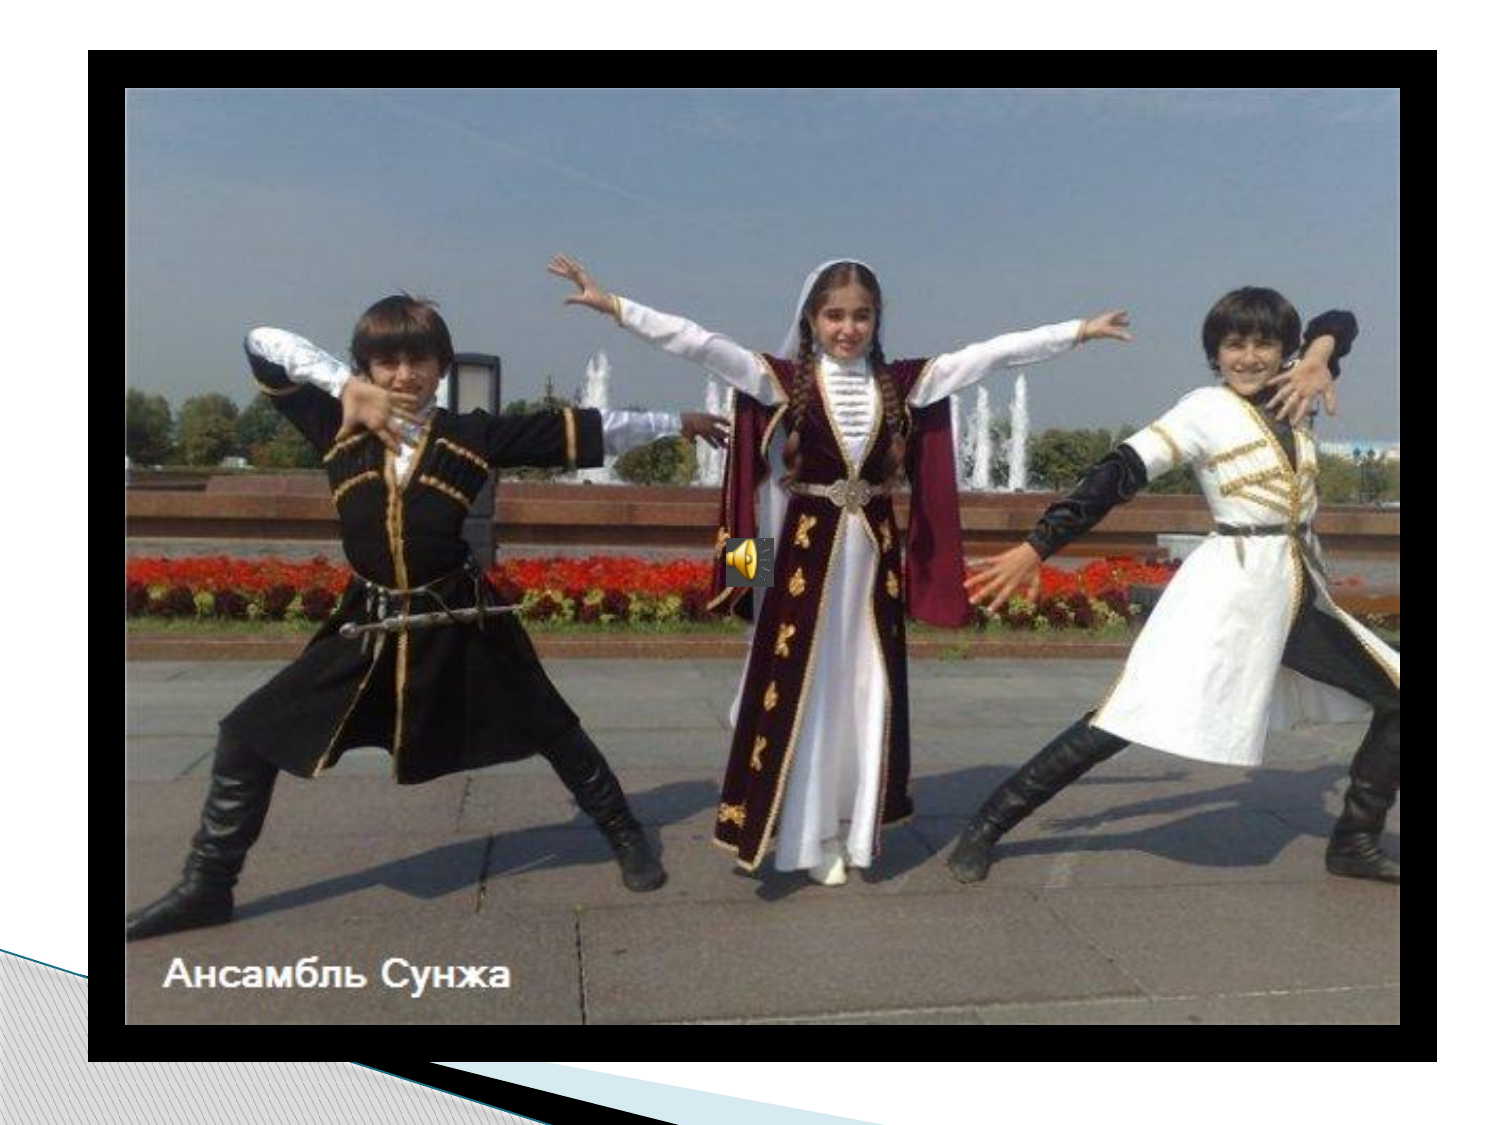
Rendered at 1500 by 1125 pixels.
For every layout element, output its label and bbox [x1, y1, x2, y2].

picture [124, 87, 1401, 1026]
